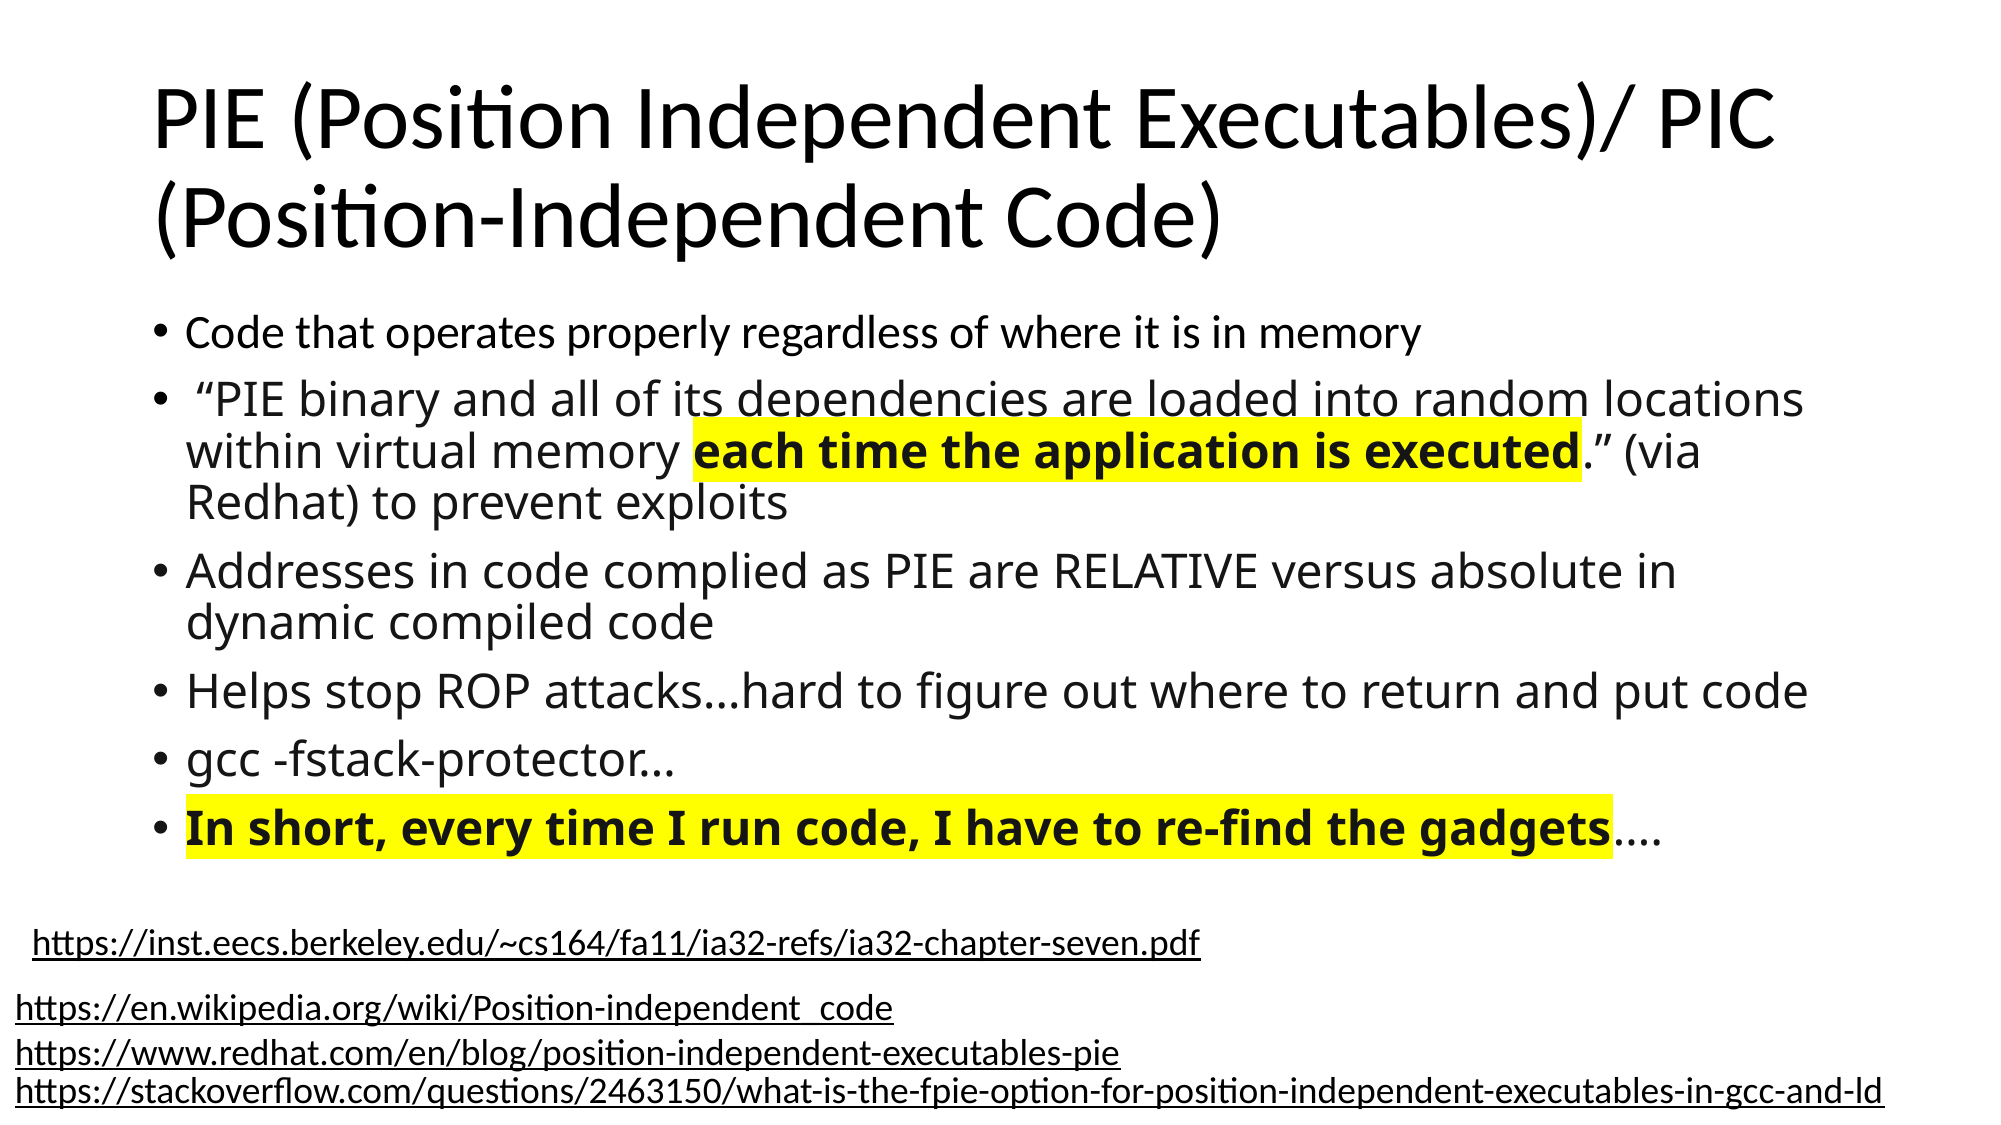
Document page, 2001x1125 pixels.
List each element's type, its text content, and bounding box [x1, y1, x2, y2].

text_box https://en.wikipedia.org/wiki/Position-independent_code [0, 975, 1004, 1035]
text_box https://www.redhat.com/en/blog/position-independent-executables-pie [0, 1020, 1200, 1058]
list Code that operates properly regardless of where it is in memory “PIE binary and all of its dependencies are loaded into random locations within virtual memory each time the application is executed.” (via Redhat) to prevent exploits Addresses in code complied as PIE are RELATIVE versus absolute in dynamic compiled code Helps stop ROP attacks…hard to figure out where to return and put code gcc -fstack-protector… In short, every time I run code, I have to re-find the gadgets…. [137, 299, 1863, 898]
text_box https://stackoverflow.com/questions/2463150/what-is-the-fpie-option-for-position-independent-executables-in-gcc-and-ld [0, 1058, 1973, 1118]
title PIE (Position Independent Executables)/ PIC (Position-Independent Code) [137, 59, 1863, 278]
text_box https://inst.eecs.berkeley.edu/~cs164/fa11/ia32-refs/ia32-chapter-seven.pdf [17, 910, 1496, 971]
